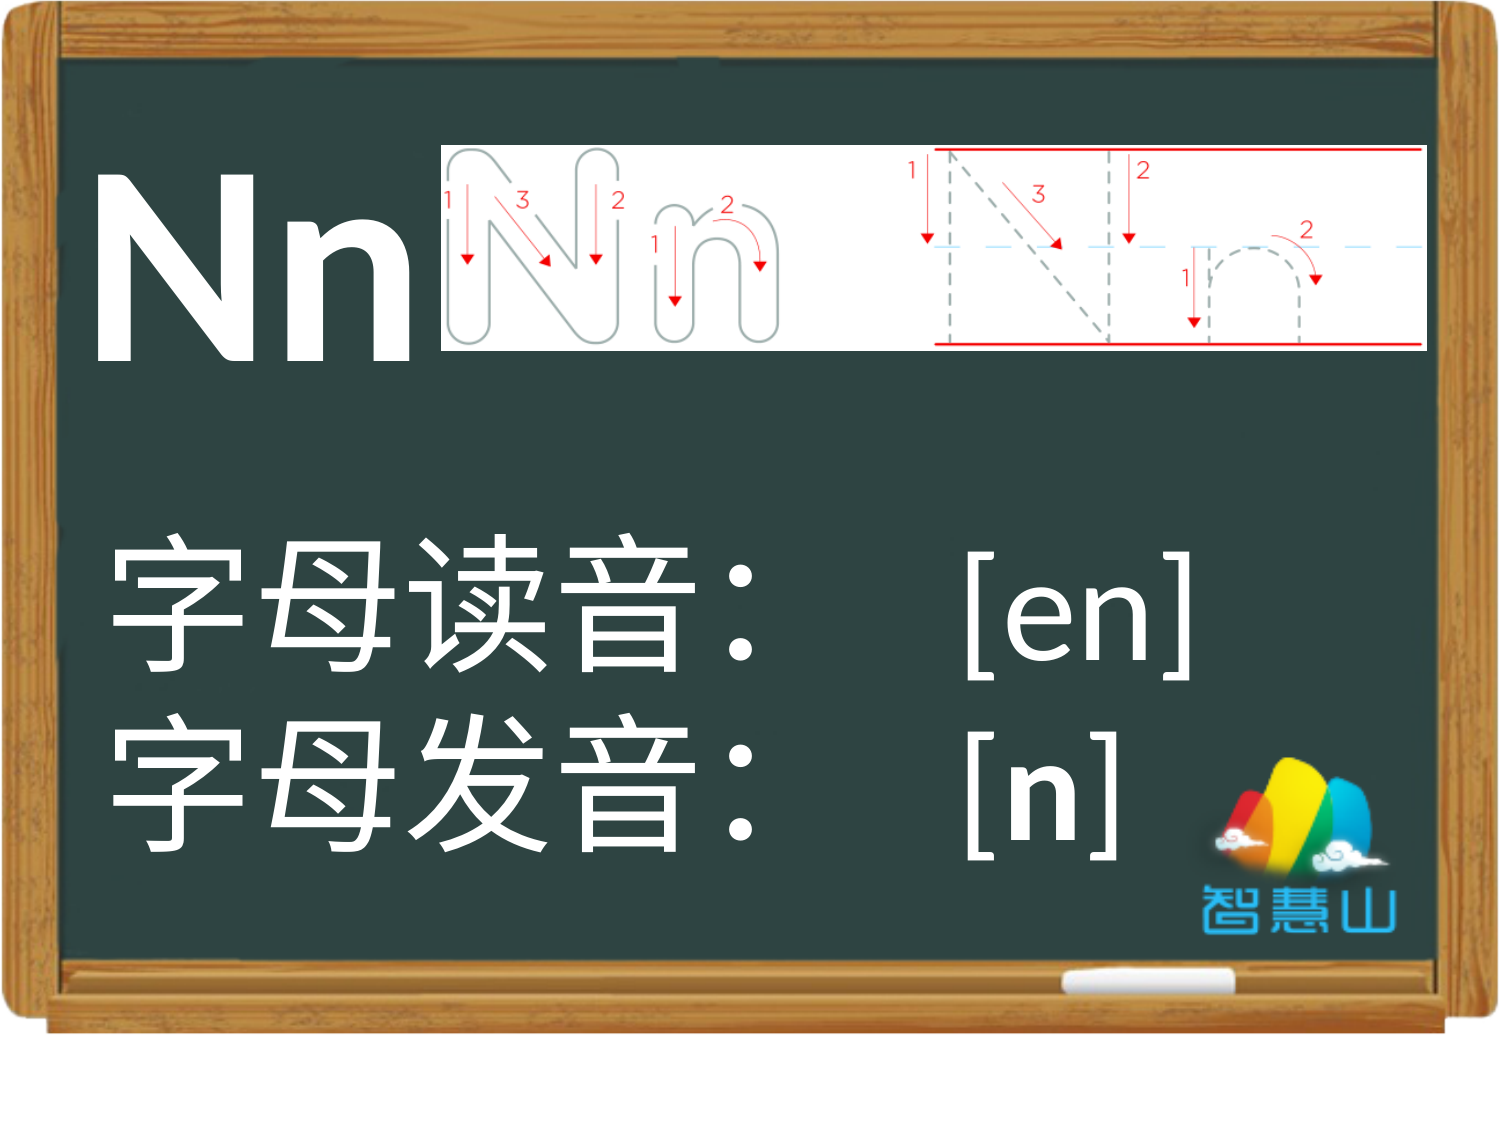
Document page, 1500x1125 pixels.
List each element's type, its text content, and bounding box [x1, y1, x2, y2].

text_box Nn [66, 66, 441, 427]
picture [0, 0, 1500, 1125]
text_box 字母读音： [en] 字母发音： [n] [88, 503, 1376, 879]
